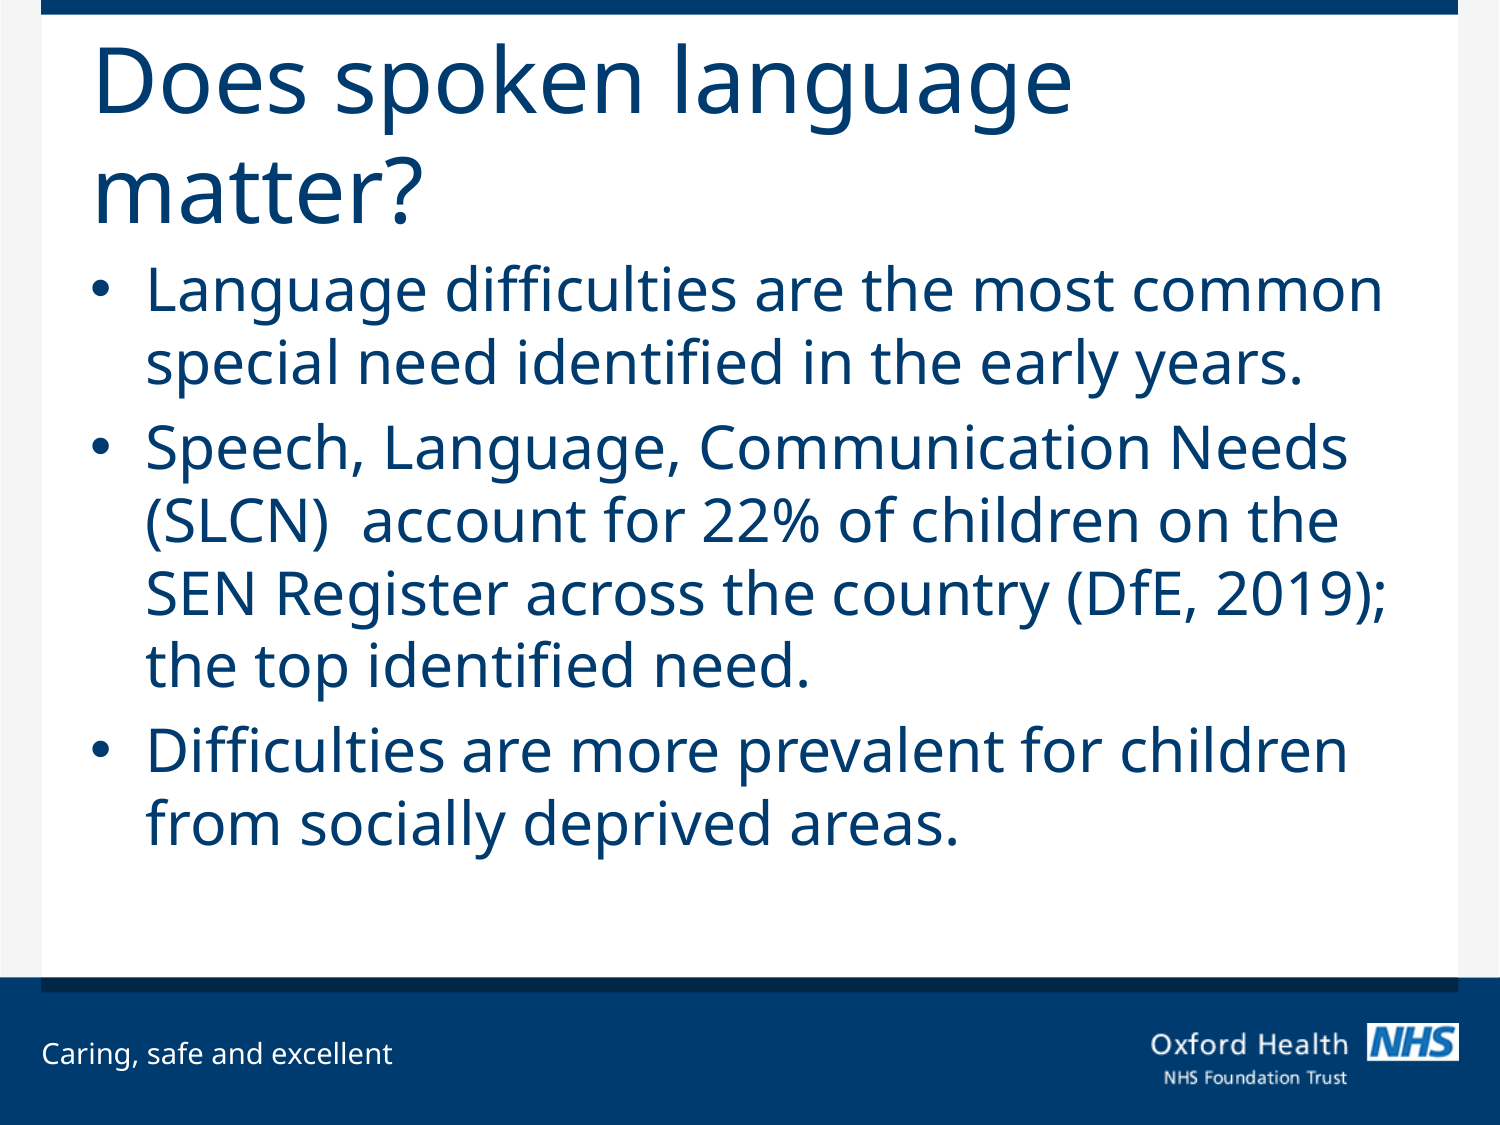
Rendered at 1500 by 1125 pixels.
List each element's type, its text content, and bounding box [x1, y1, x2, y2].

title Does spoken language matter? [76, 37, 1427, 227]
picture [1150, 1023, 1459, 1087]
list Language difficulties are the most common special need identified in the early years. Speech, Language, Communication Needs (SLCN) account for 22% of children on the SEN Register across the country (DfE, 2019); the top identified need. Difficulties are more prevalent for children from socially deprived areas. [75, 243, 1425, 917]
